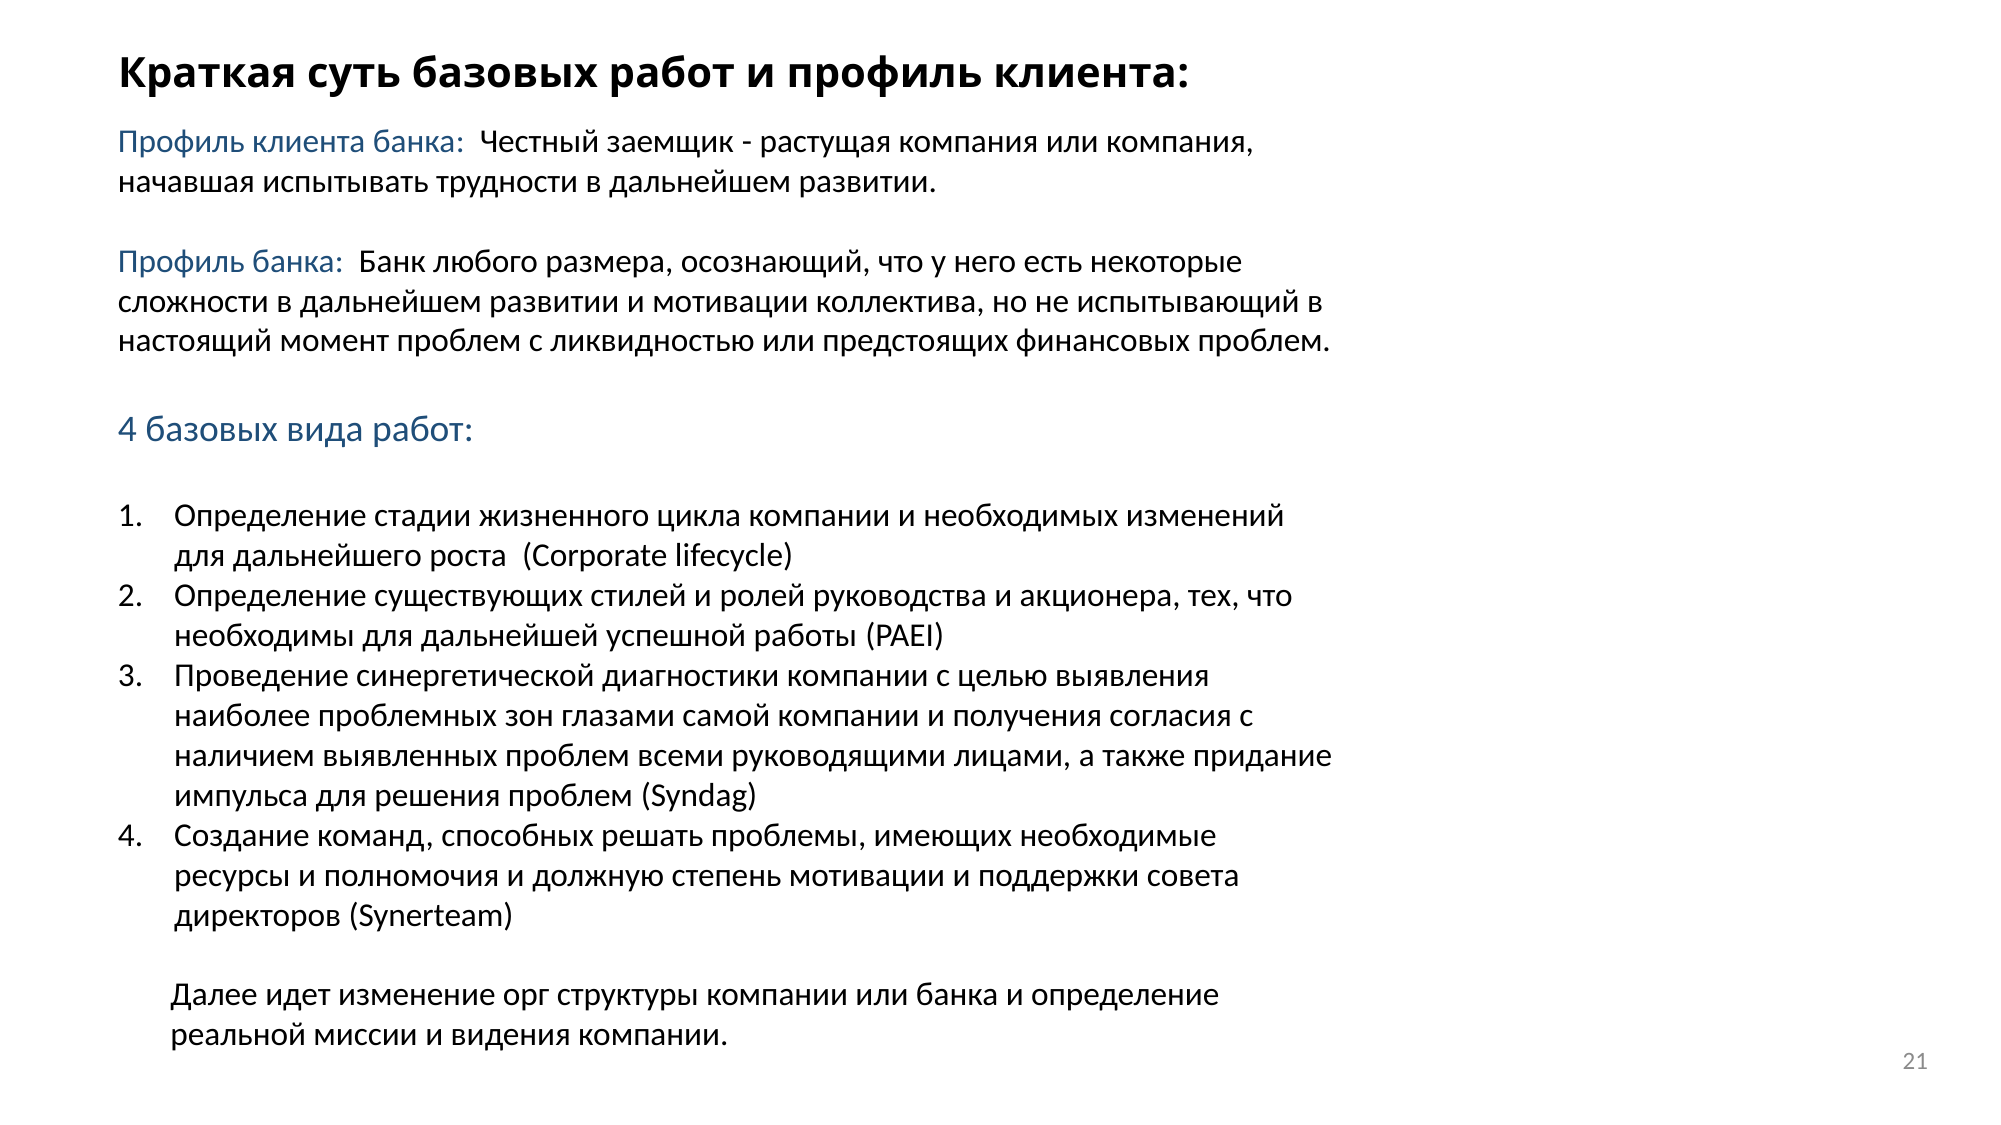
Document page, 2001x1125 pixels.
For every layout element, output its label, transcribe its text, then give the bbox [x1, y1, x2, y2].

text_box Профиль клиента банка: Честный заемщик - растущая компания или компания, начавшая испытывать трудности в дальнейшем развитии. Профиль банка: Банк любого размера, осознающий, что у него есть некоторые сложности в дальнейшем развитии и мотивации коллектива, но не испытывающий в настоящий момент проблем с ликвидностью или предстоящих финансовых проблем. 4 базовых вида работ: Определение стадии жизненного цикла компании и необходимых изменений для дальнейшегo роста (Corporate lifecycle) Определение существующих стилей и ролей руководства и акционера, тех, что необходимы для дальнейшей успешной работы (PAEI) Проведение синергетической диагностики компании с целью выявления наиболее проблемных зон глазами самой компании и получения согласия с наличием выявленных проблем всеми руководящими лицами, а также придание импульса для решения проблем (Syndag) Создание команд, способных решать проблемы, имеющих необходимые ресурсы и полномочия и должную степень мотивации и поддержки совета директоров (Synerteam) Далее идет изменение орг структуры компании или банка и определение реальной миссии и видения компании. [103, 111, 1355, 1125]
title Краткая суть базовых работ и профиль клиента: [103, 0, 1604, 104]
slide_number 21 [1493, 1029, 1944, 1090]
